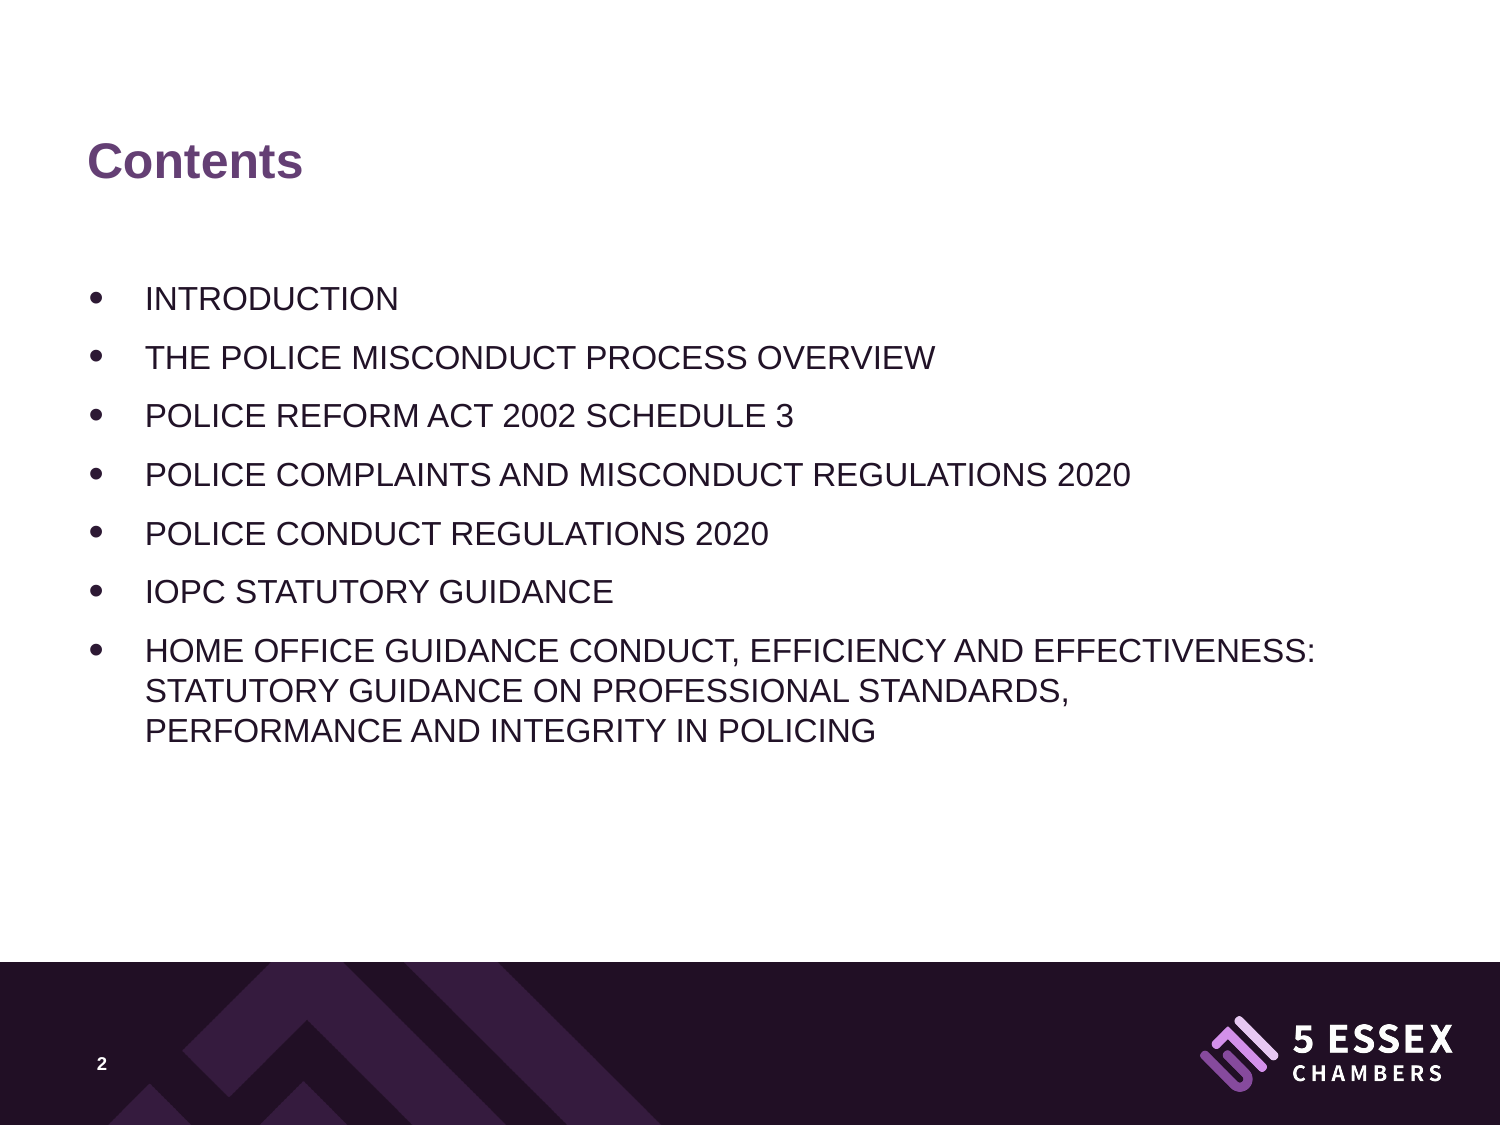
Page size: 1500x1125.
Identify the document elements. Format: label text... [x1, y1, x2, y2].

slide_number 2 [91, 1051, 114, 1075]
picture [0, 962, 1500, 1125]
list INTRODUCTION THE POLICE MISCONDUCT PROCESS OVERVIEW POLICE REFORM ACT 2002 SCHEDULE 3 POLICE COMPLAINTS AND MISCONDUCT REGULATIONS 2020 POLICE CONDUCT REGULATIONS 2020 IOPC STATUTORY GUIDANCE HOME OFFICE GUIDANCE CONDUCT, EFFICIENCY AND EFFECTIVENESS: STATUTORY GUIDANCE ON PROFESSIONAL STANDARDS, PERFORMANCE AND INTEGRITY IN POLICING [88, 276, 1323, 831]
text_box Contents [79, 127, 916, 197]
